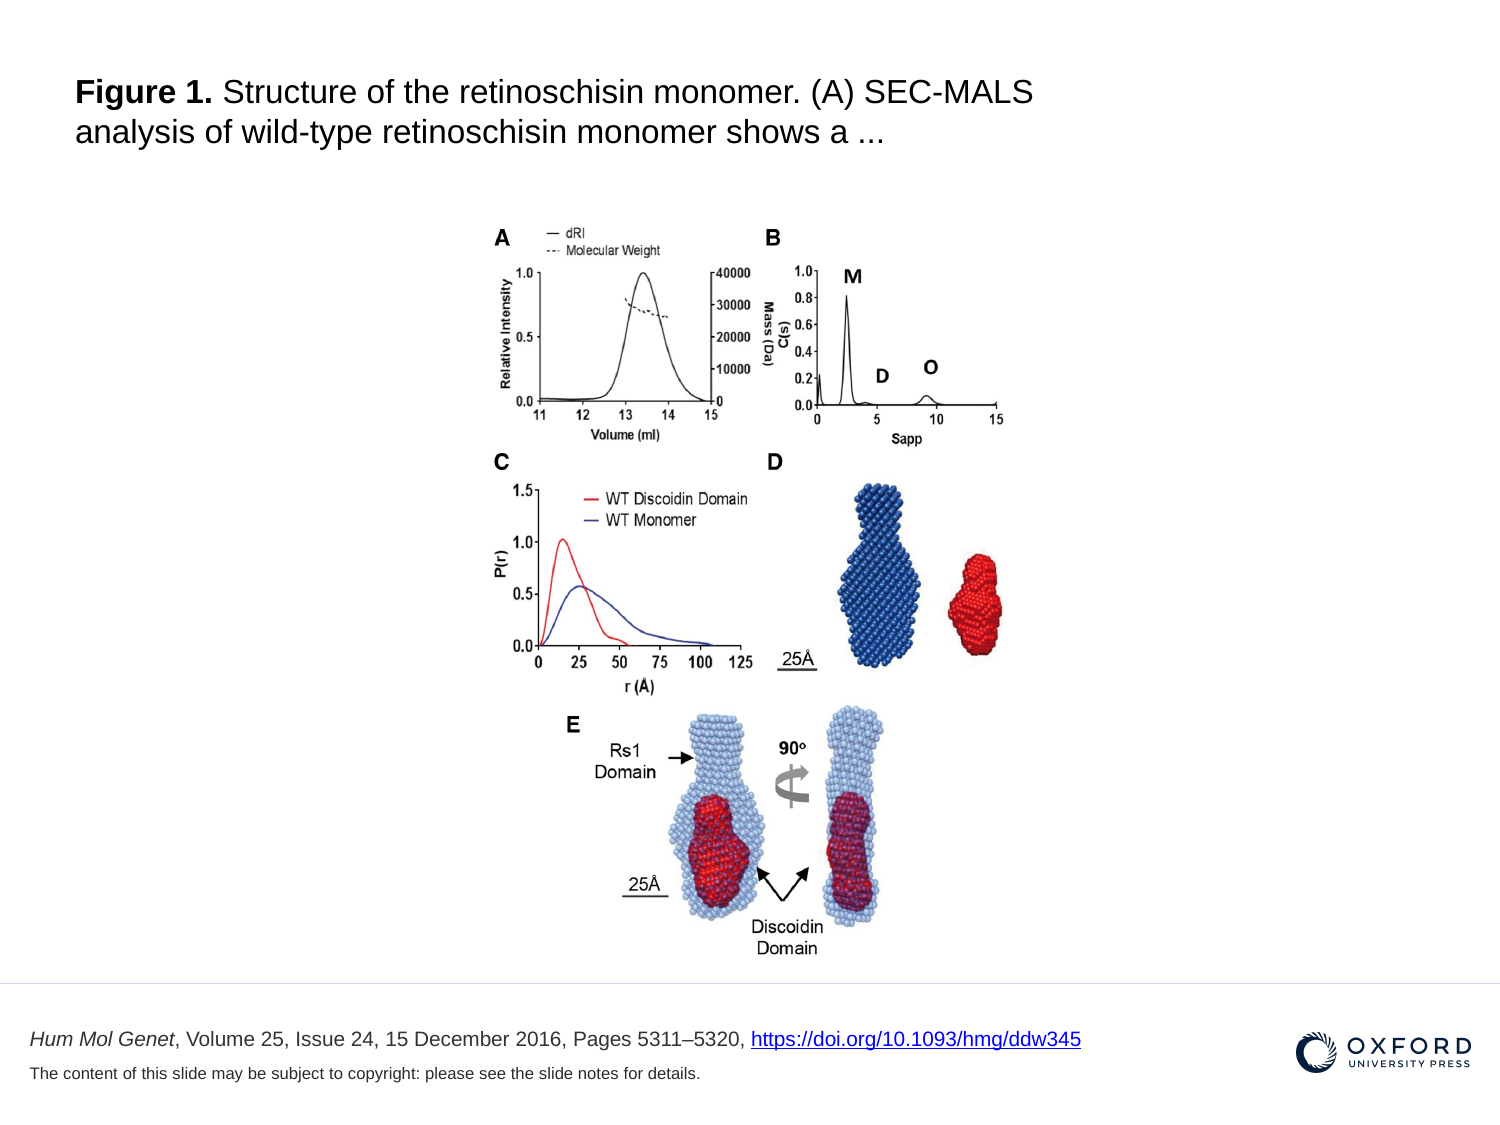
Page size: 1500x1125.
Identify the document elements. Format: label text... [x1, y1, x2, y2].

picture [491, 224, 1007, 957]
footer Hum Mol Genet, Volume 25, Issue 24, 15 December 2016, Pages 5311–5320, https://doi.org/10.1093/hmg/ddw345 The content of this slide may be subject to copyright: please see the slide notes for details. [0, 983, 1260, 1125]
picture [1296, 1032, 1471, 1073]
title Figure 1. Structure of the retinoschisin monomer. (A) SEC-MALS analysis of wild-type retinoschisin monomer shows a ... [75, 69, 1078, 171]
